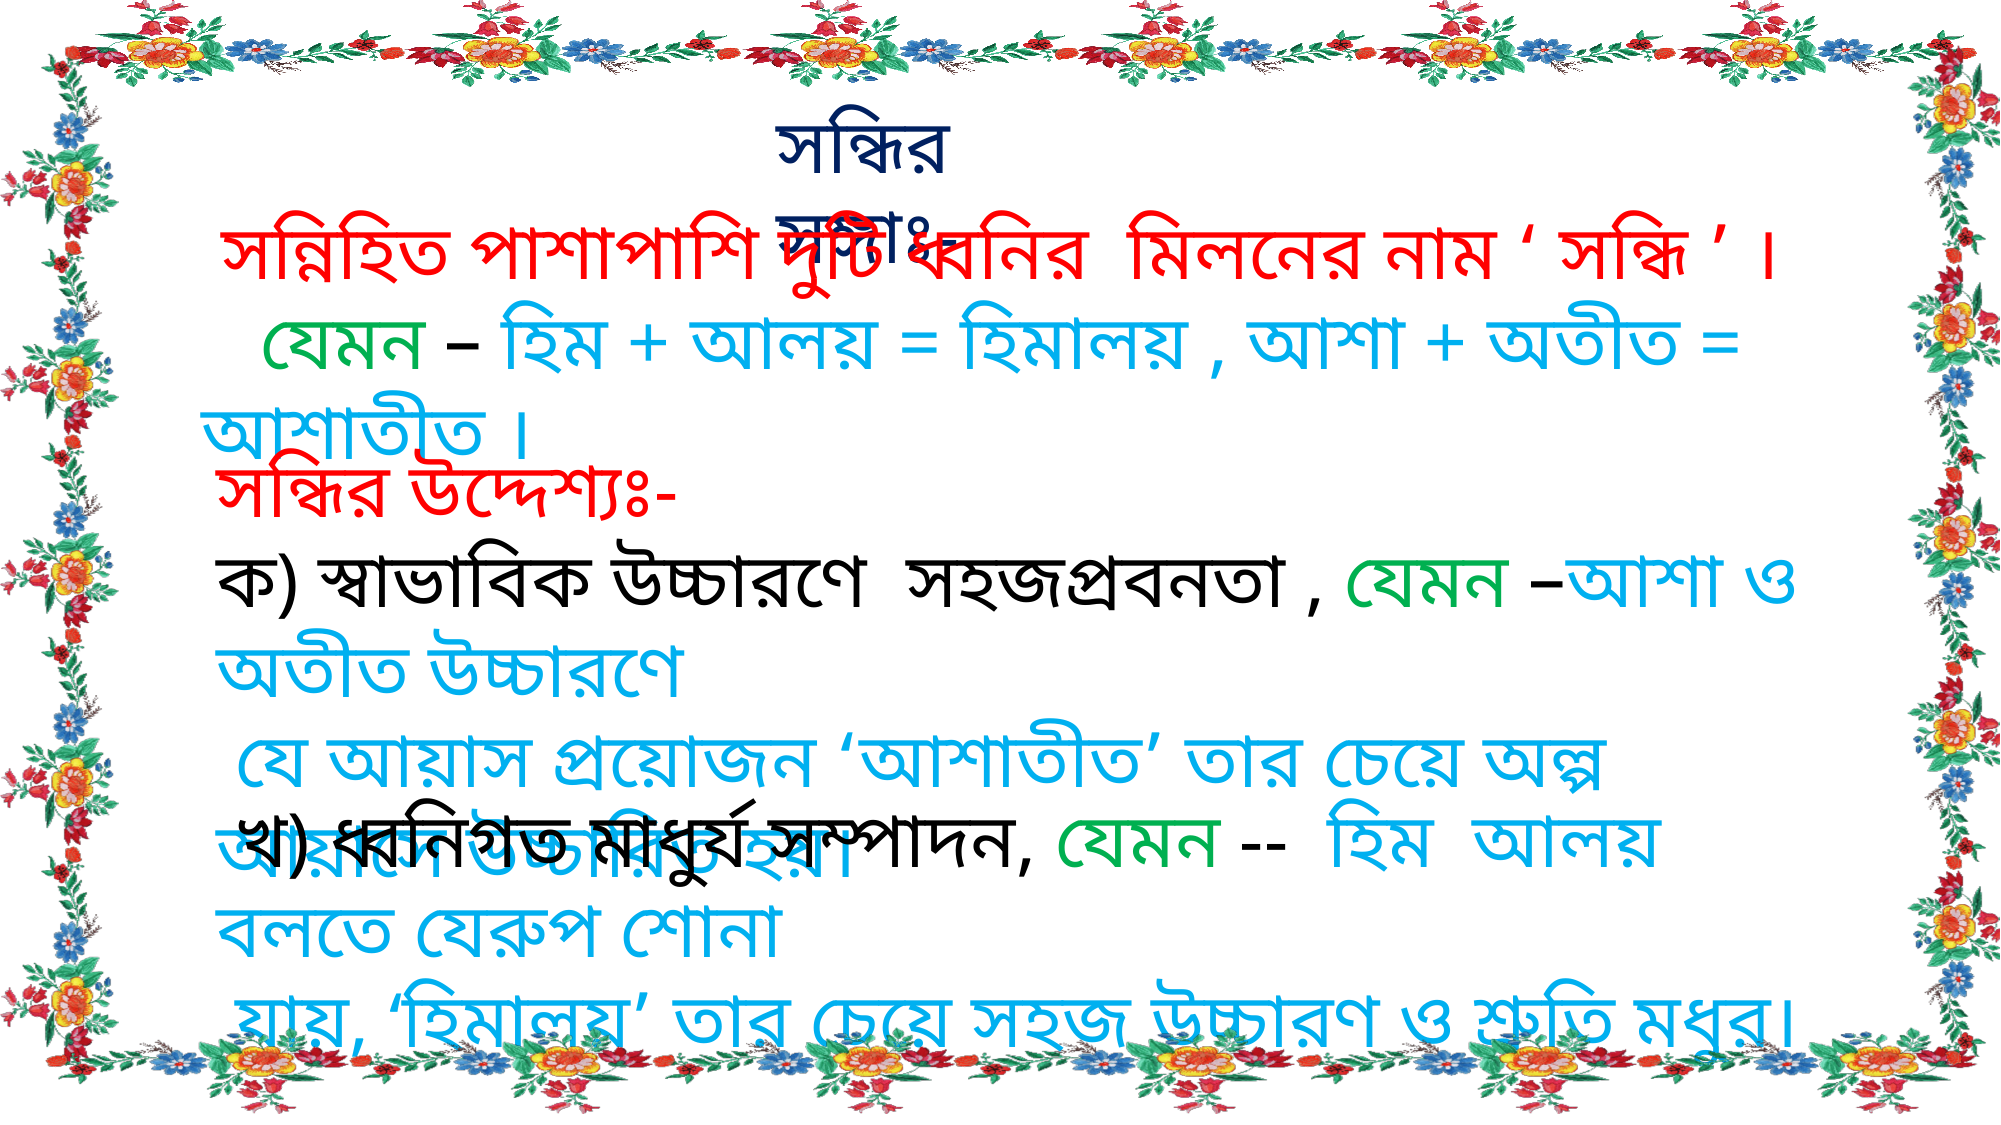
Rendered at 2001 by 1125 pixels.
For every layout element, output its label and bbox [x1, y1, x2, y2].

text_box [0, 0, 2000, 1114]
